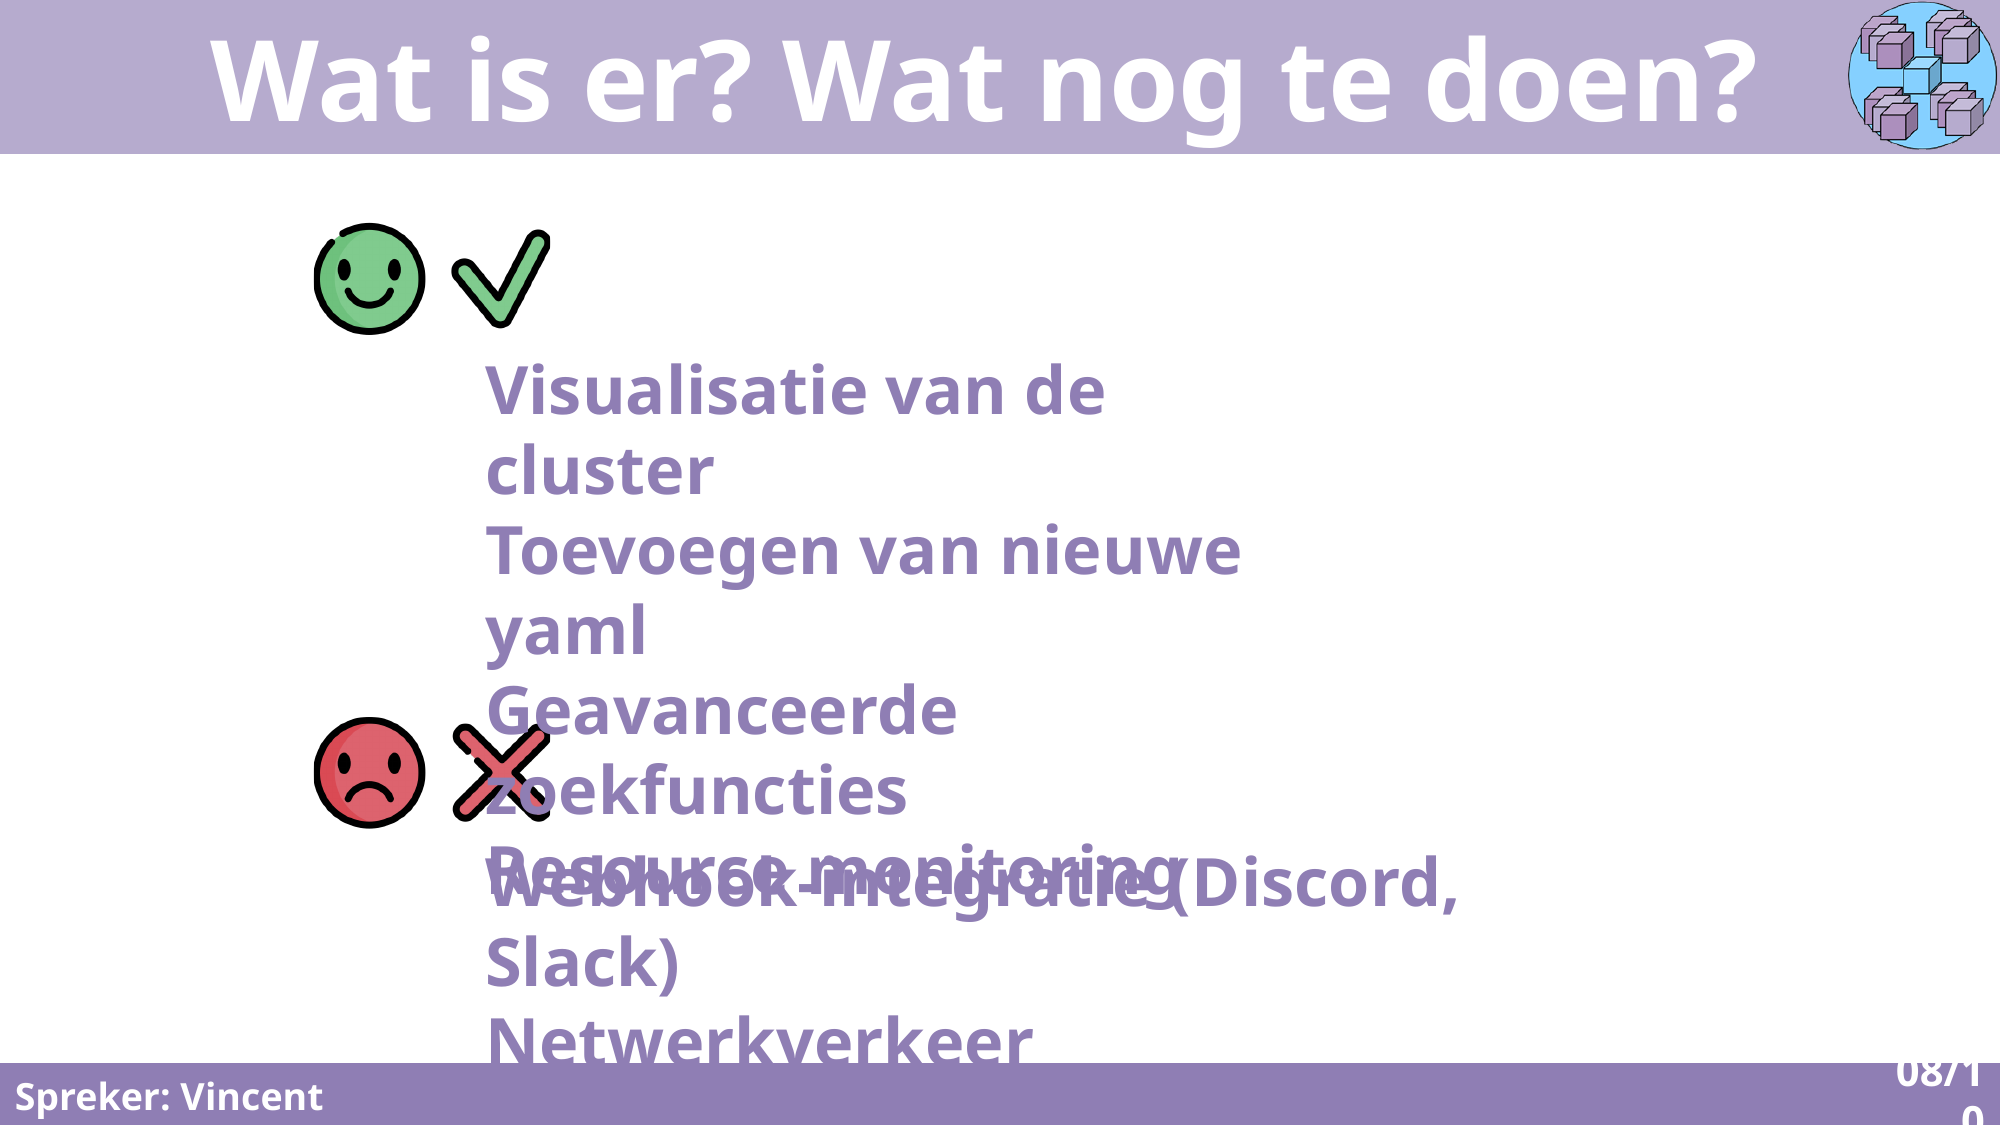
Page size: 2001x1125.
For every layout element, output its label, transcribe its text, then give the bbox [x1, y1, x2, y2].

text_box Visualisatie van de cluster Toevoegen van nieuwe yaml Geavanceerde zoekfuncties Resource monitoring [470, 340, 1350, 832]
text_box Spreker: Vincent Verboven [0, 1065, 448, 1125]
text_box Webhook-integratie (Discord, Slack) Netwerkverkeer [470, 832, 1538, 1088]
picture [1837, 0, 2000, 157]
slide_number 08/10 [1863, 1065, 2000, 1125]
picture [313, 221, 551, 339]
text_box Wat is er? Wat nog te doen? [0, 0, 1837, 154]
picture [313, 709, 551, 831]
text_box [0, 1063, 2000, 1125]
